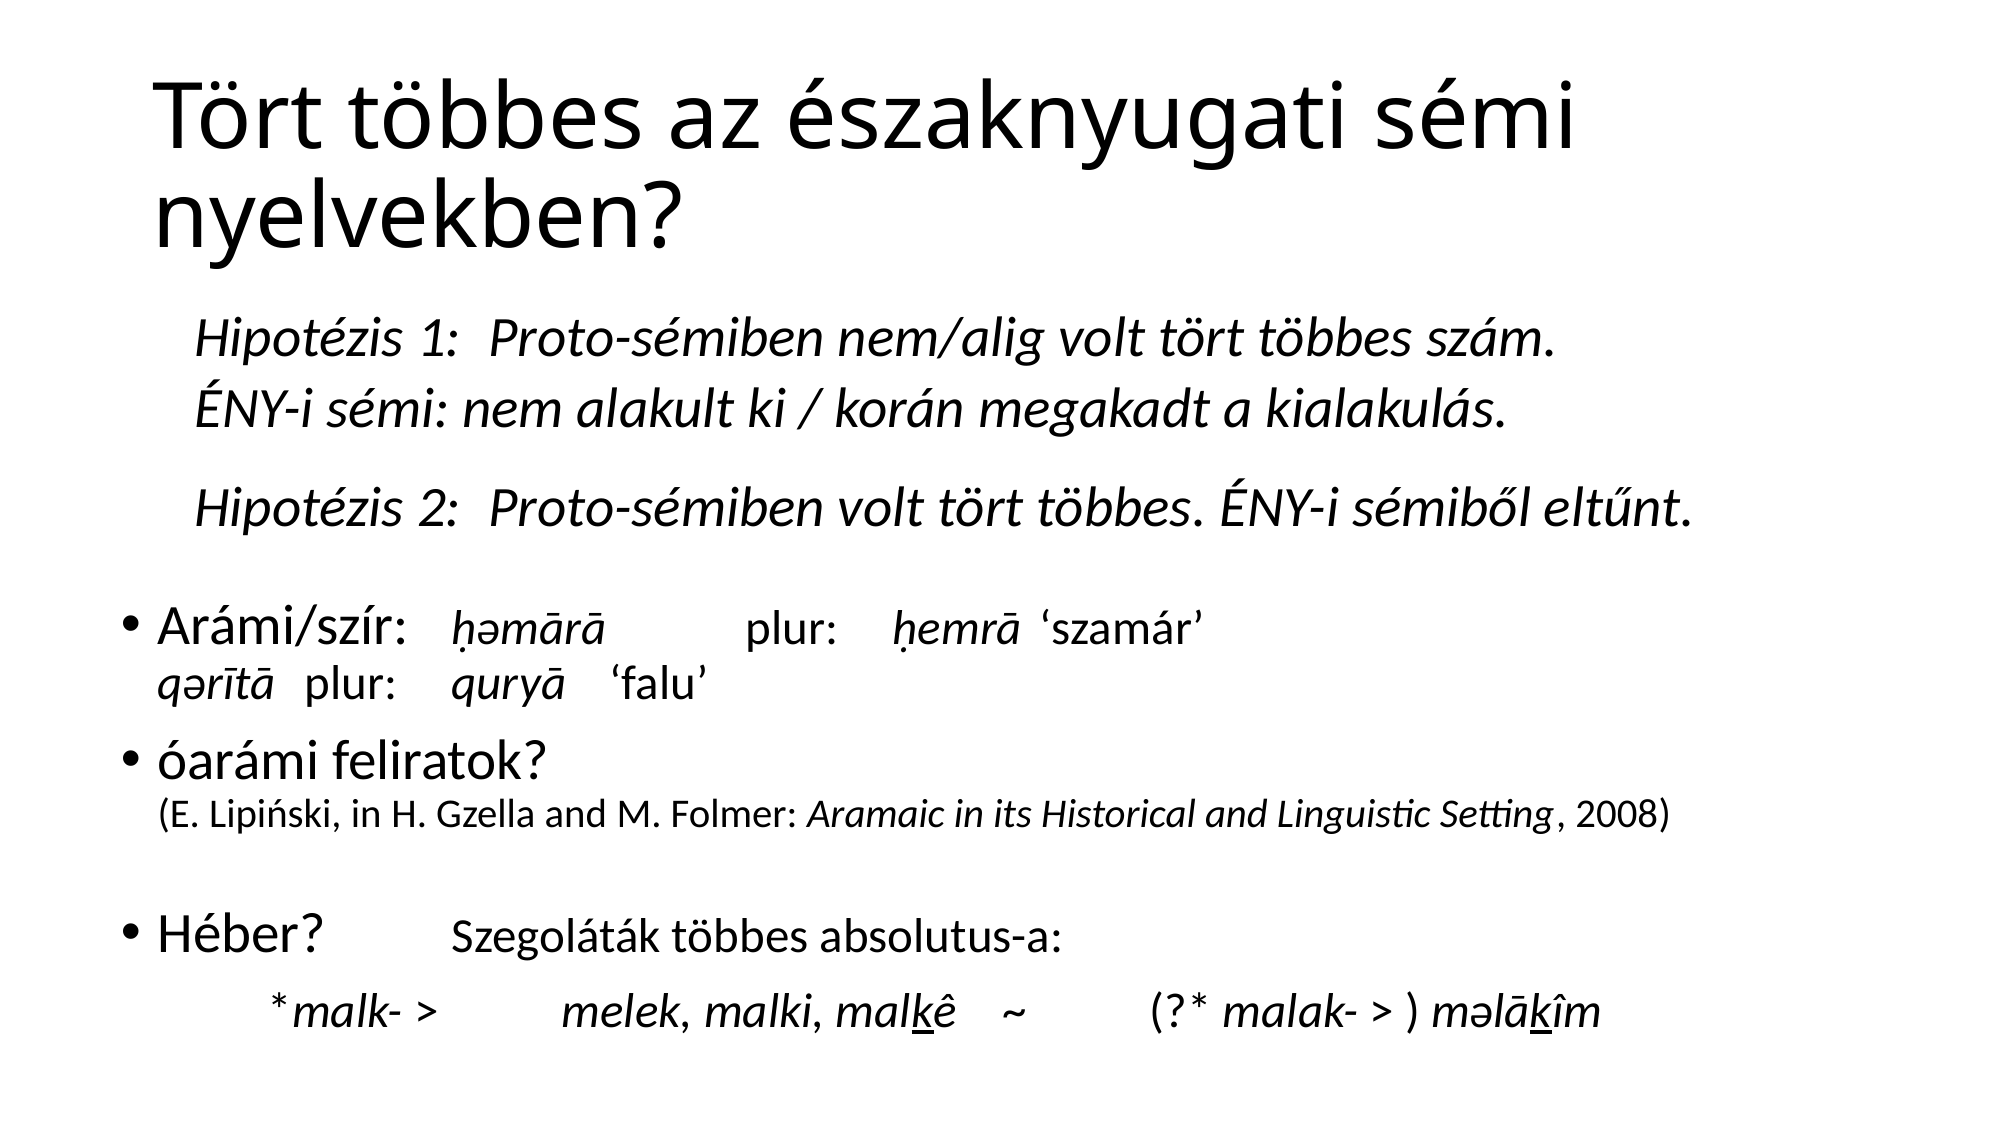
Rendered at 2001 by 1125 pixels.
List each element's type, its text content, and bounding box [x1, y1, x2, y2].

title Tört többes az északnyugati sémi nyelvekben? [137, 59, 1863, 278]
list Hipotézis 1: Proto-sémiben nem/alig volt tört többes szám. ÉNY-i sémi: nem alakult ki / korán megakadt a kialakulás. Hipotézis 2: Proto-sémiben volt tört többes. ÉNY-i sémiből eltűnt. Arámi/szír: ḥəmārā plur: ḥemrā ‘szamár’ qərītā plur: quryā ‘falu’ óarámi feliratok? (E. Lipiński, in H. Gzella and M. Folmer: Aramaic in its Historical and Linguistic Setting, 2008) Héber? Szegoláták többes absolutus-a: *malk- > melek, malki, malkê ~ (?* malak- > ) məlākîm [105, 299, 1957, 1106]
